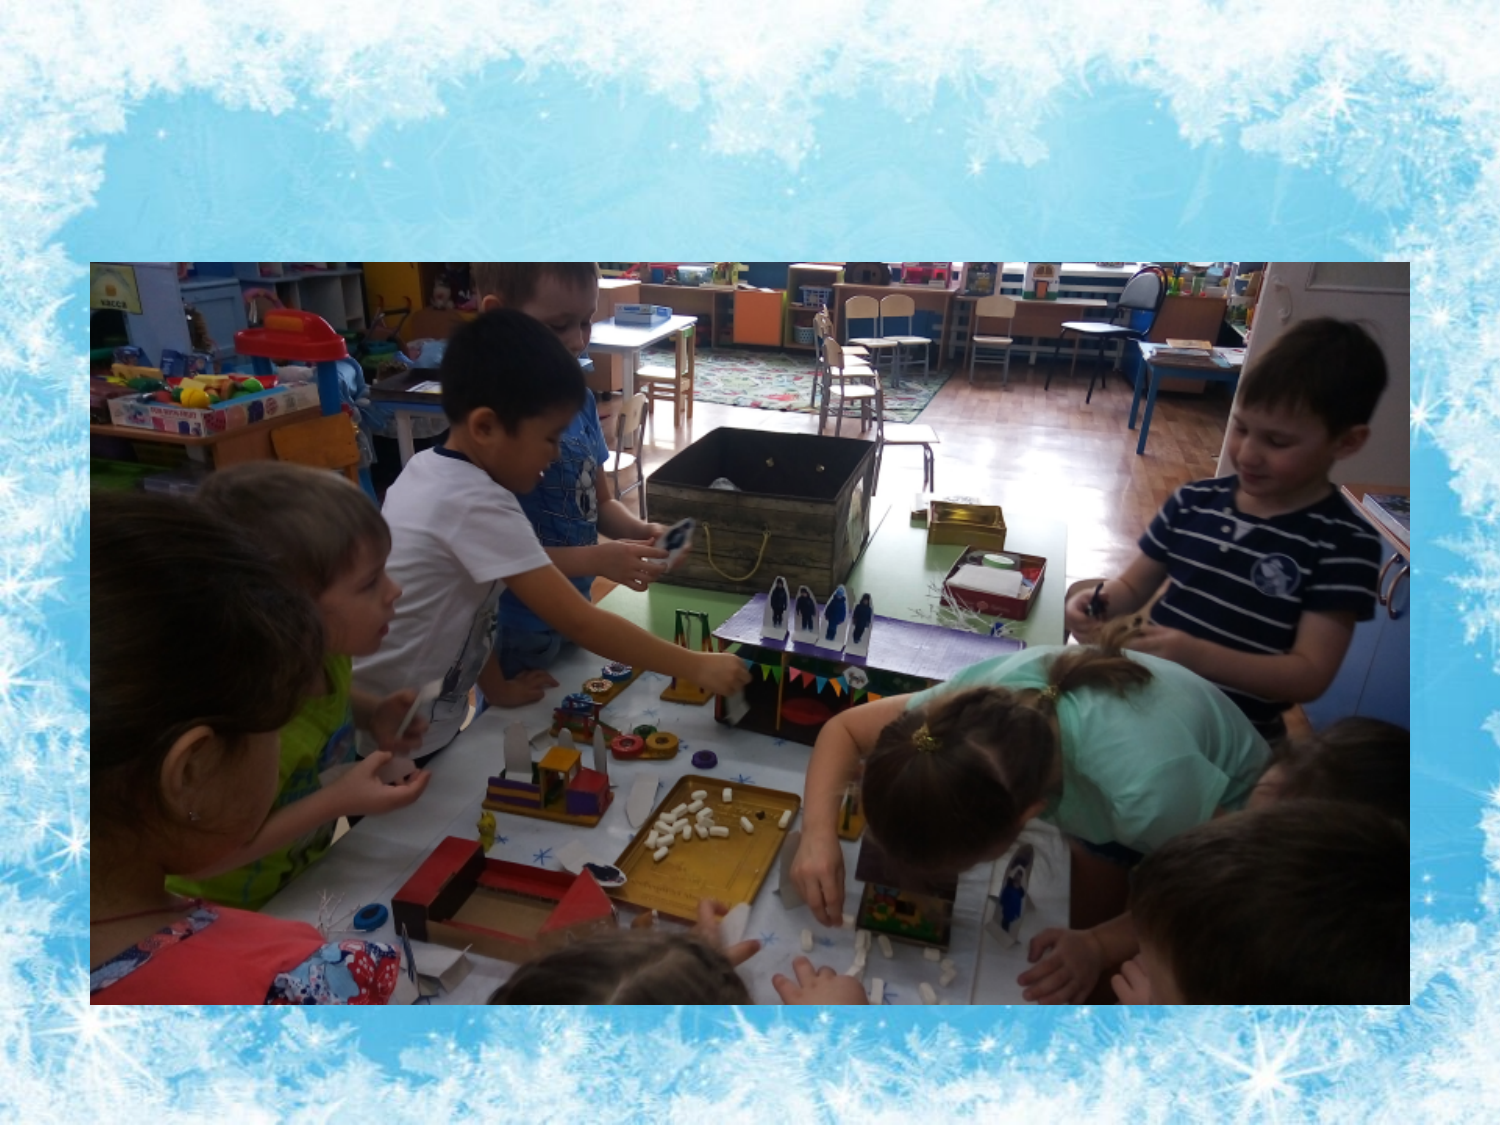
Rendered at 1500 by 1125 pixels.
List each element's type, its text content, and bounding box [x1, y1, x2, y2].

title Мы строили, строили. И наконец построили!!! [0, 0, 1500, 1125]
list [89, 262, 1411, 1006]
